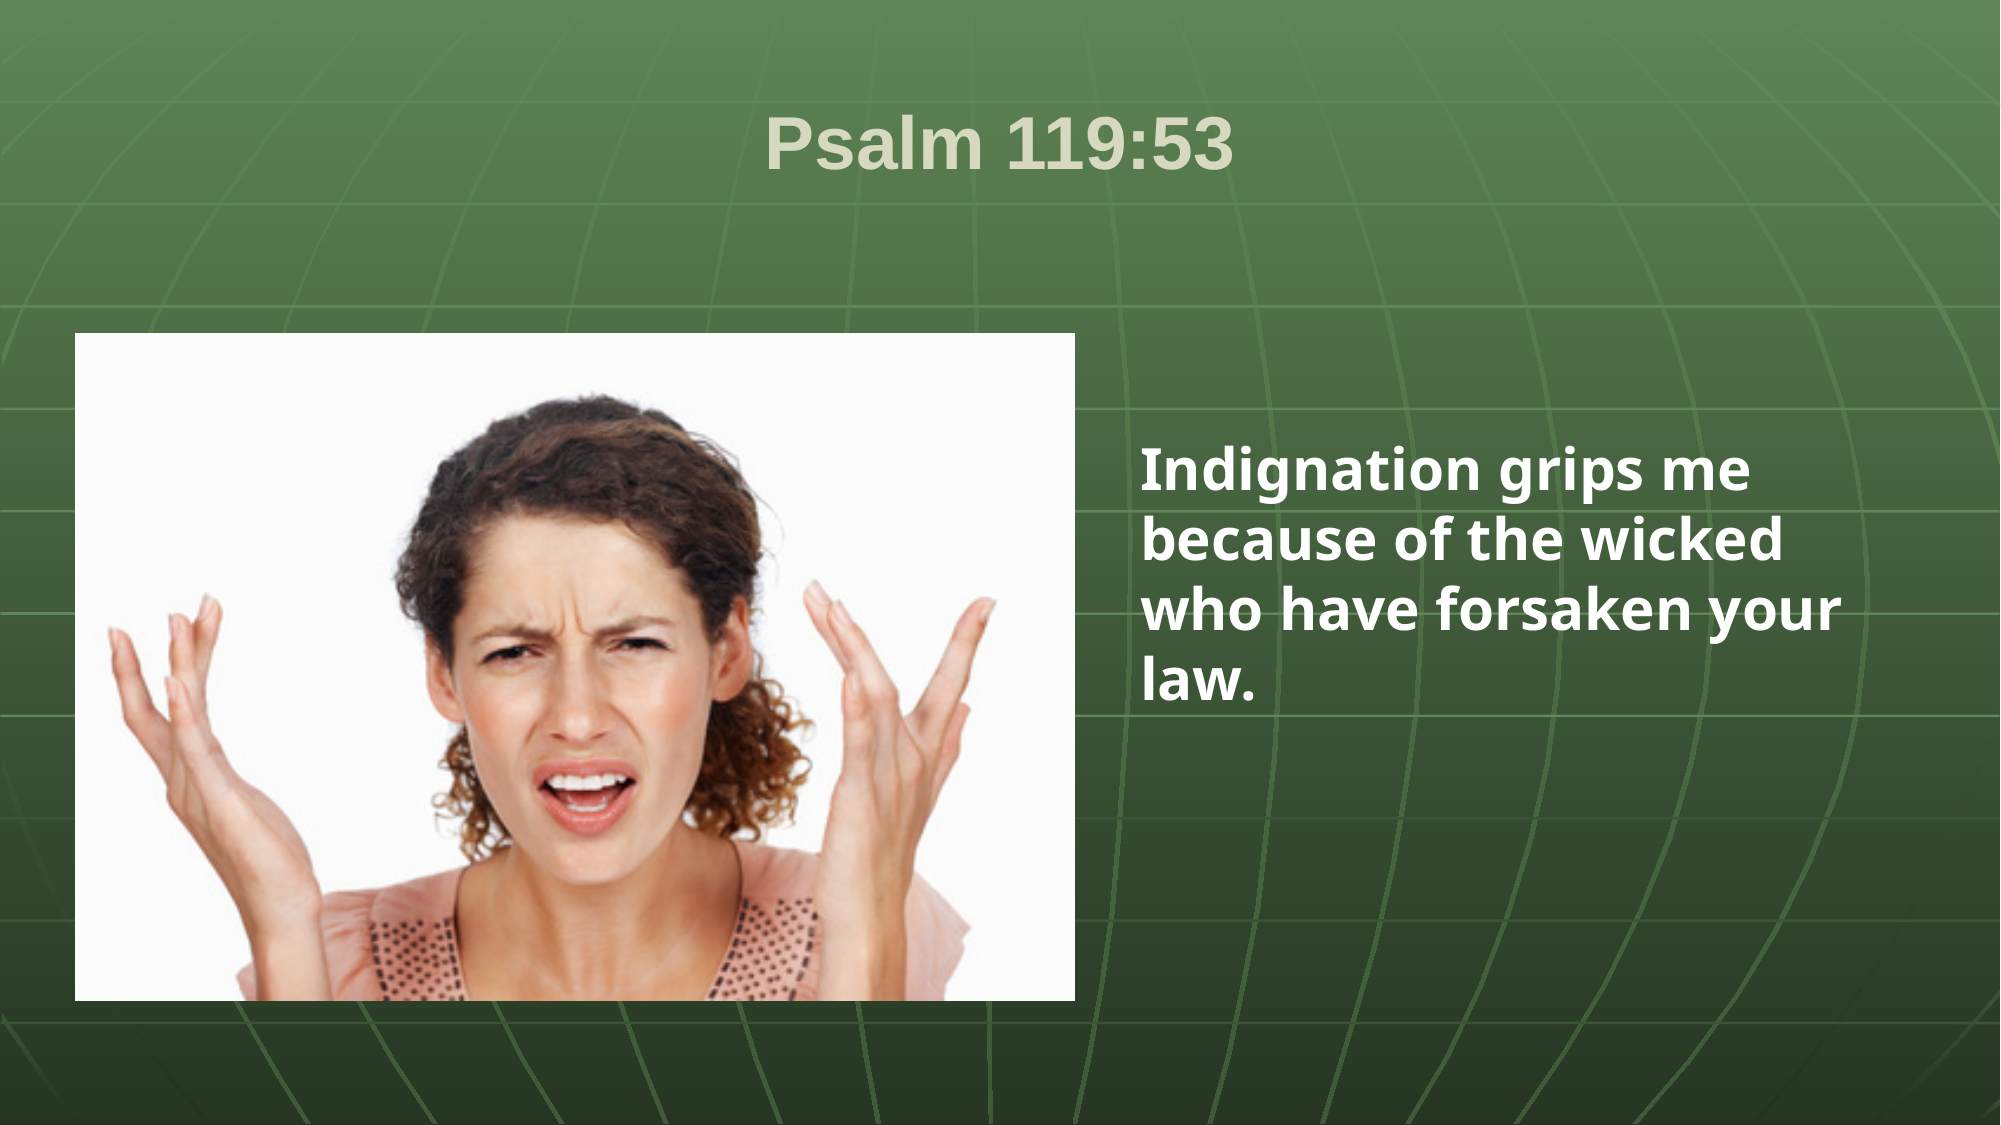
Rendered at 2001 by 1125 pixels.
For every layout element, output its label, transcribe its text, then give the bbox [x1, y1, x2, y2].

title Psalm 119:53 [99, 45, 1900, 233]
picture [74, 333, 1076, 1002]
list Indignation grips me because of the wicked who have forsaken your law. [1125, 425, 1900, 1006]
